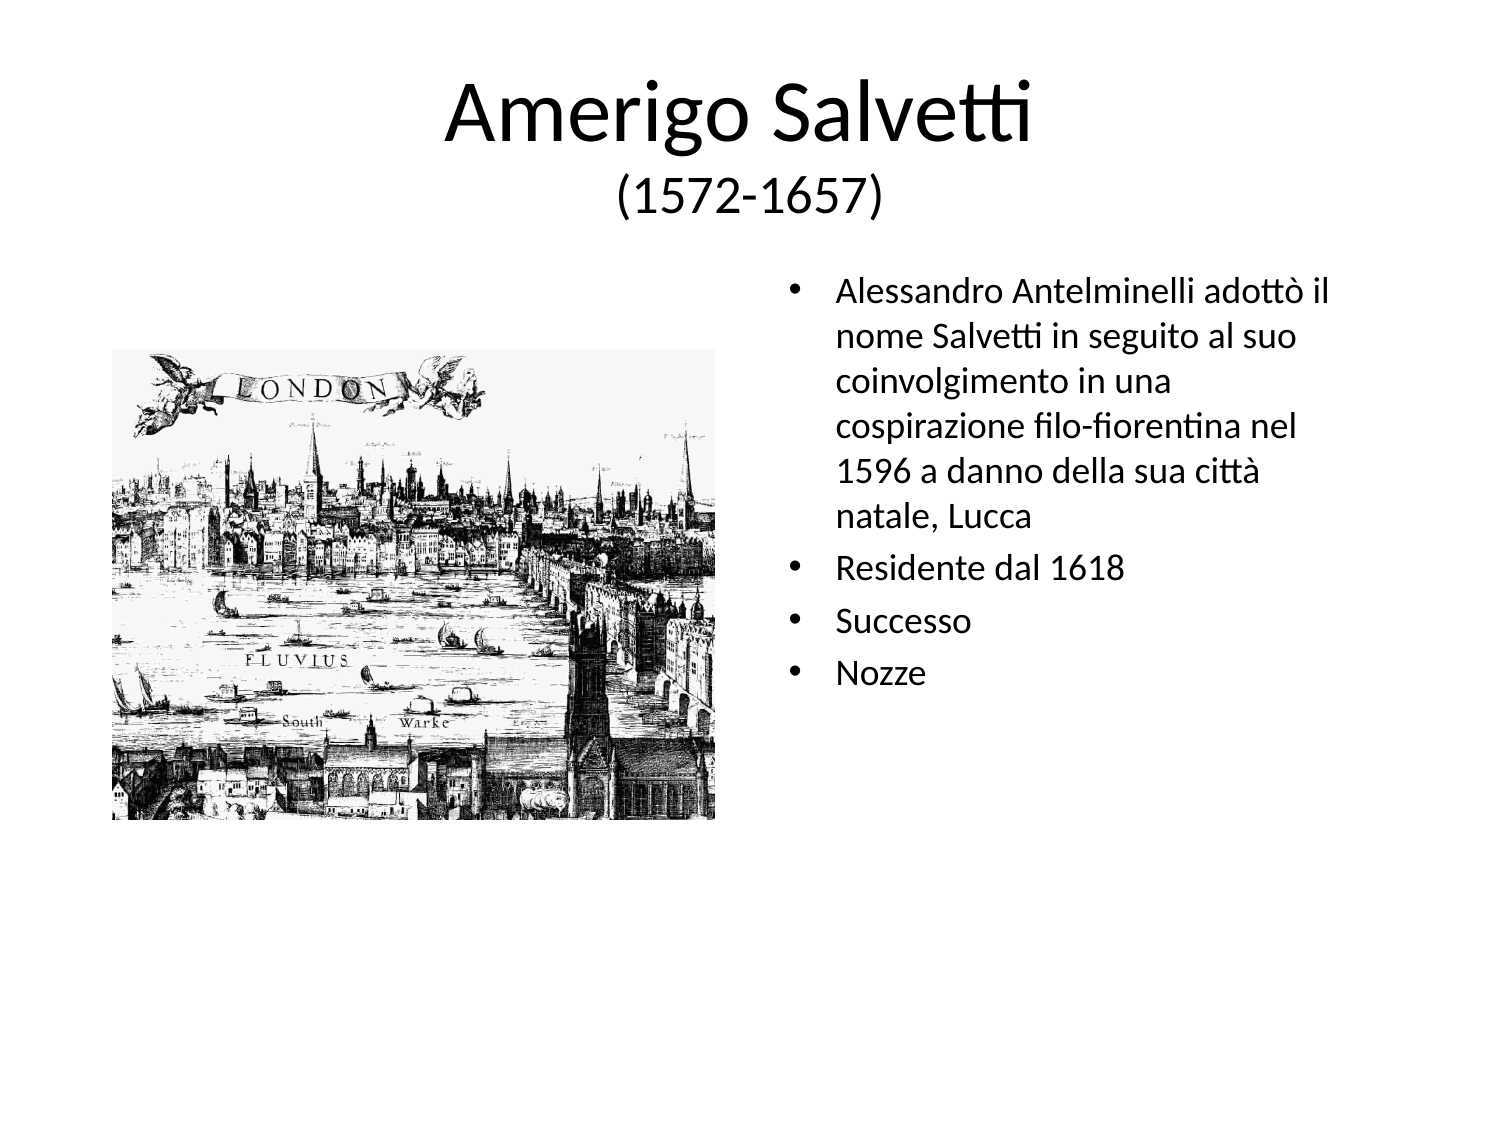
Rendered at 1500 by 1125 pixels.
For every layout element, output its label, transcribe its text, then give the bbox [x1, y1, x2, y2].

title Amerigo Salvetti (1572-1657) [75, 45, 1425, 233]
list Alessandro Antelminelli adottò il nome Salvetti in seguito al suo coinvolgimento in una cospirazione filo-fiorentina nel 1596 a danno della sua città natale, Lucca Residente dal 1618 Successo Nozze [773, 258, 1375, 1001]
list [111, 349, 715, 821]
